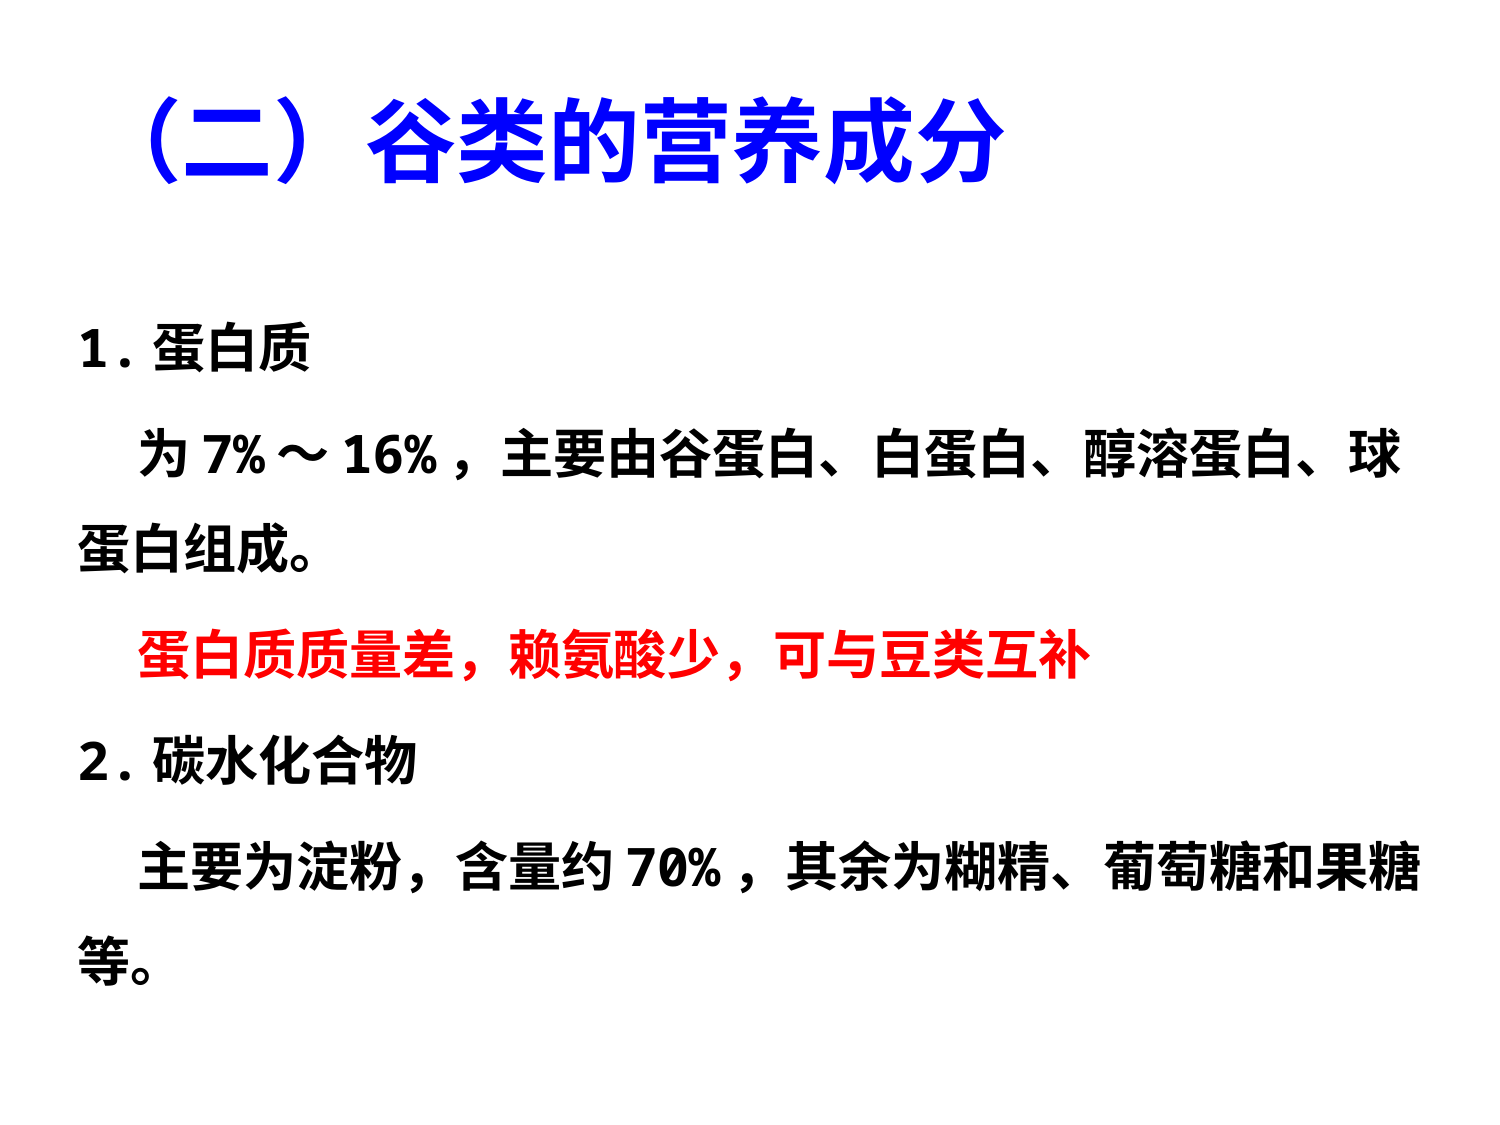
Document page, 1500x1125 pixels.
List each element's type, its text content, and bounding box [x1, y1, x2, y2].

list 1.蛋白质 为7%～16%，主要由谷蛋白、白蛋白、醇溶蛋白、球蛋白组成。 蛋白质质量差，赖氨酸少，可与豆类互补 2.碳水化合物 主要为淀粉，含量约70%，其余为糊精、葡萄糖和果糖等。 [62, 275, 1447, 1008]
title （二）谷类的营养成分 [75, 45, 1425, 233]
